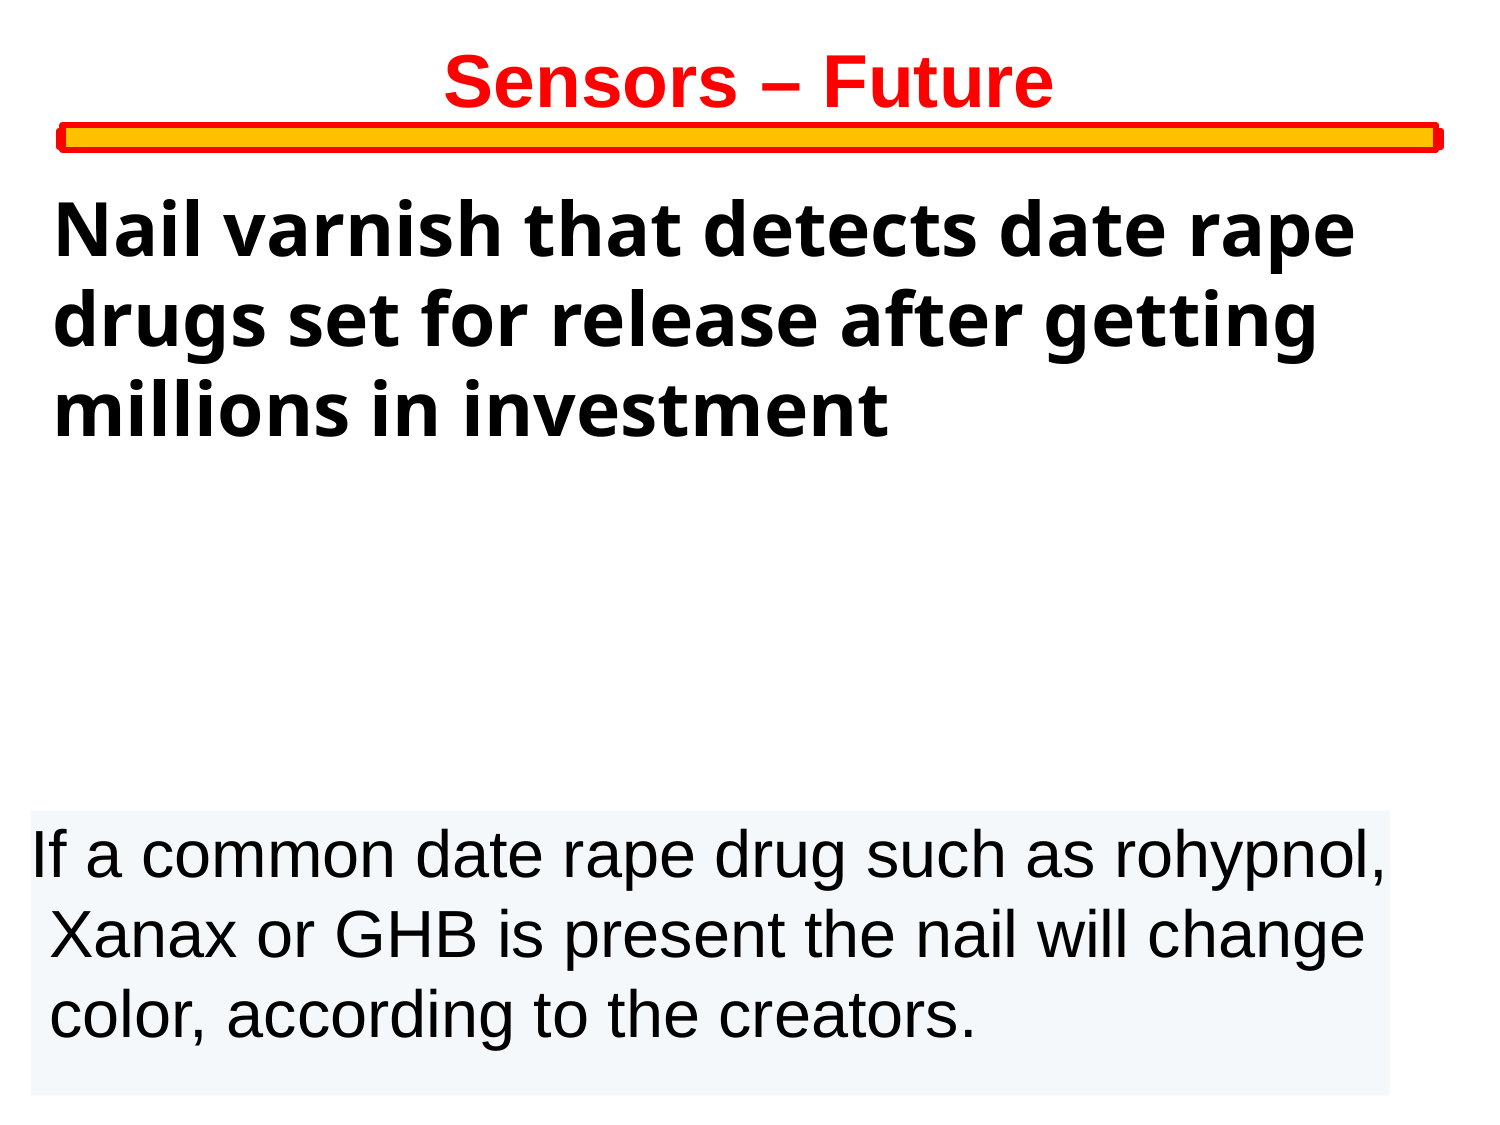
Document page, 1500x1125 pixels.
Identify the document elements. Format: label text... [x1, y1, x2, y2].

text_box [1438, 129, 1443, 149]
text_box Nail varnish that detects date rape drugs set for release after getting millions in investment [37, 174, 1375, 460]
text_box If a common date rape drug such as rohypnol, Xanax or GHB is present the nail will change color, according to the creators. [30, 810, 1390, 1096]
text_box Sensors – Future [428, 24, 1072, 130]
text_box [60, 123, 1438, 152]
